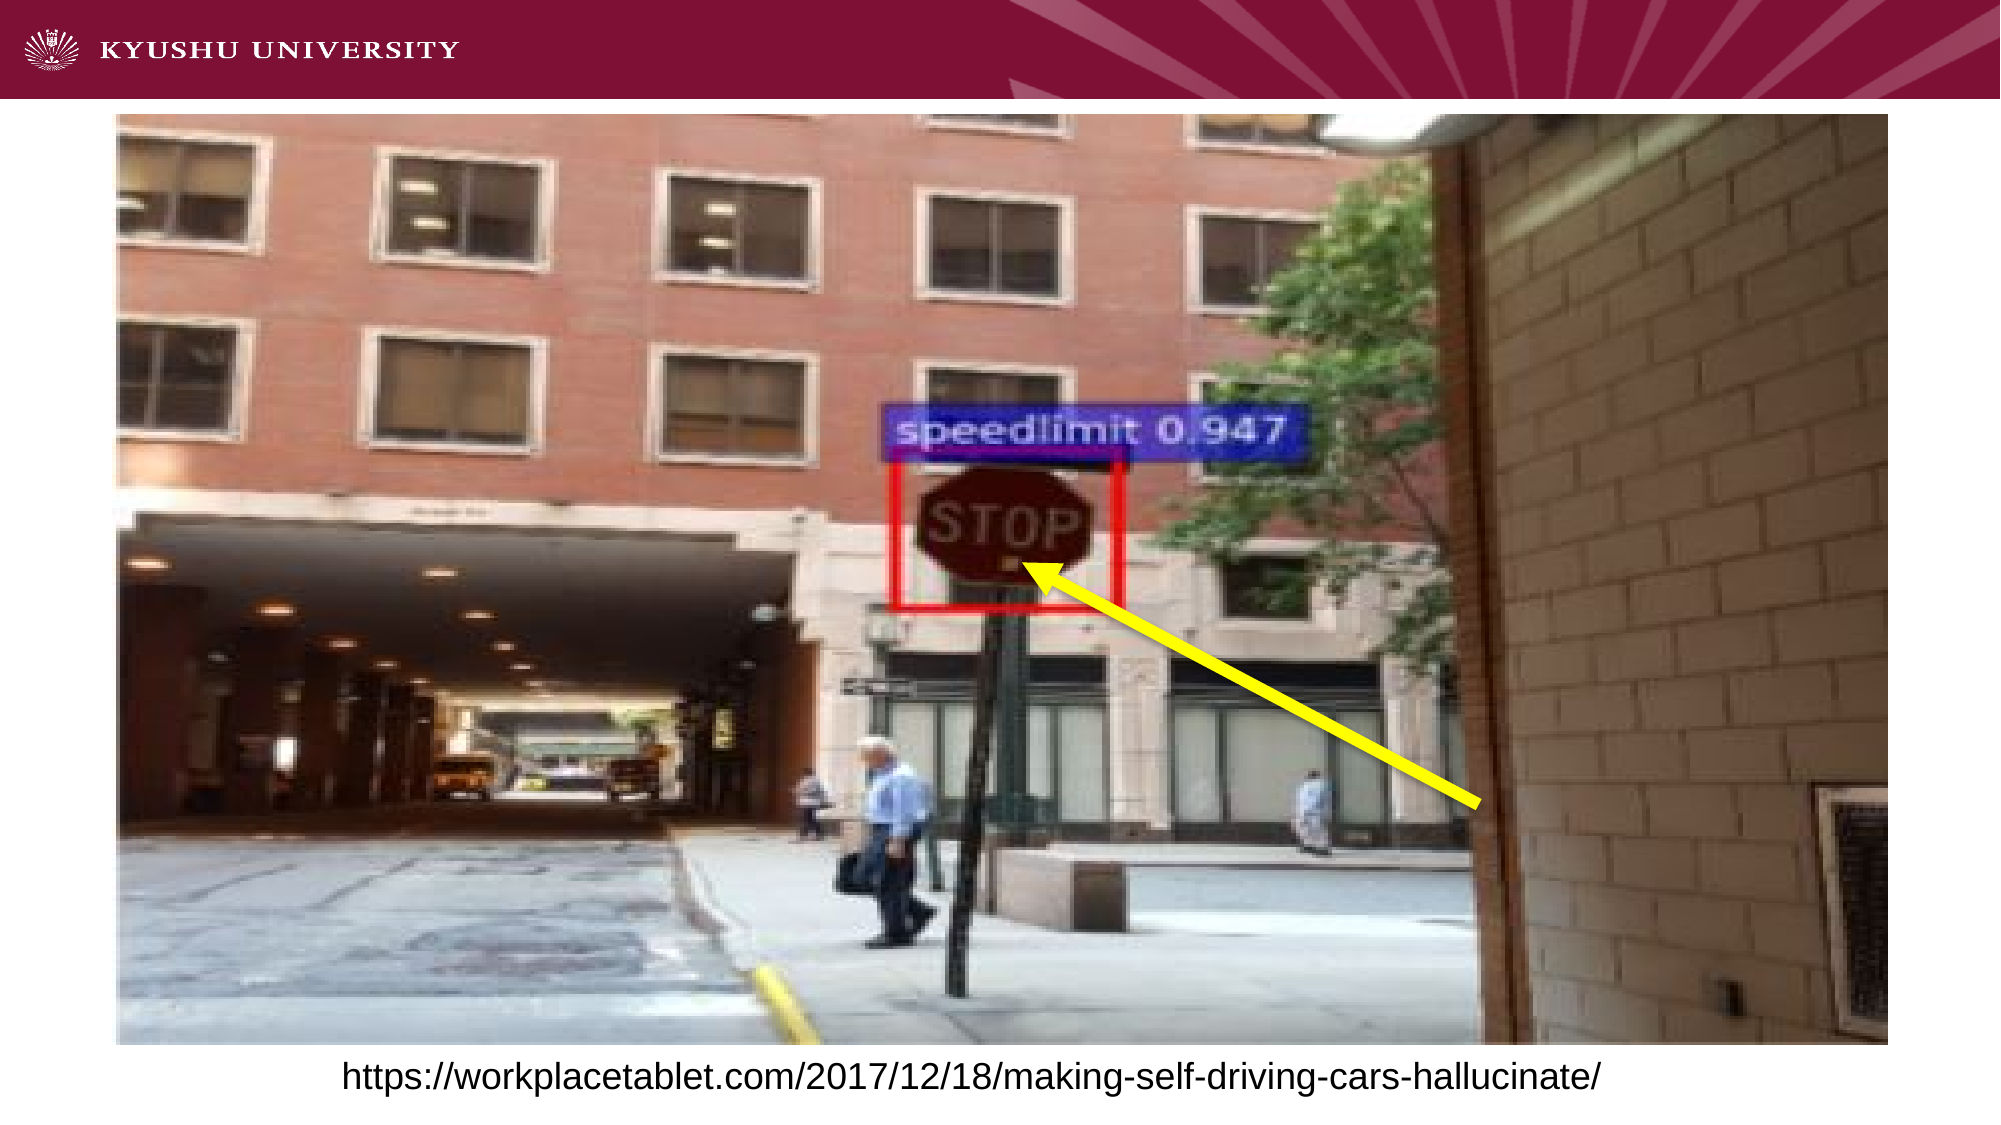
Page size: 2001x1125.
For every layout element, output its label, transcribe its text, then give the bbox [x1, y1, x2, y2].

picture [0, 0, 2000, 99]
picture [112, 113, 1888, 1045]
text_box https://workplacetablet.com/2017/12/18/making-self-driving-cars-hallucinate/ [326, 1053, 1624, 1105]
